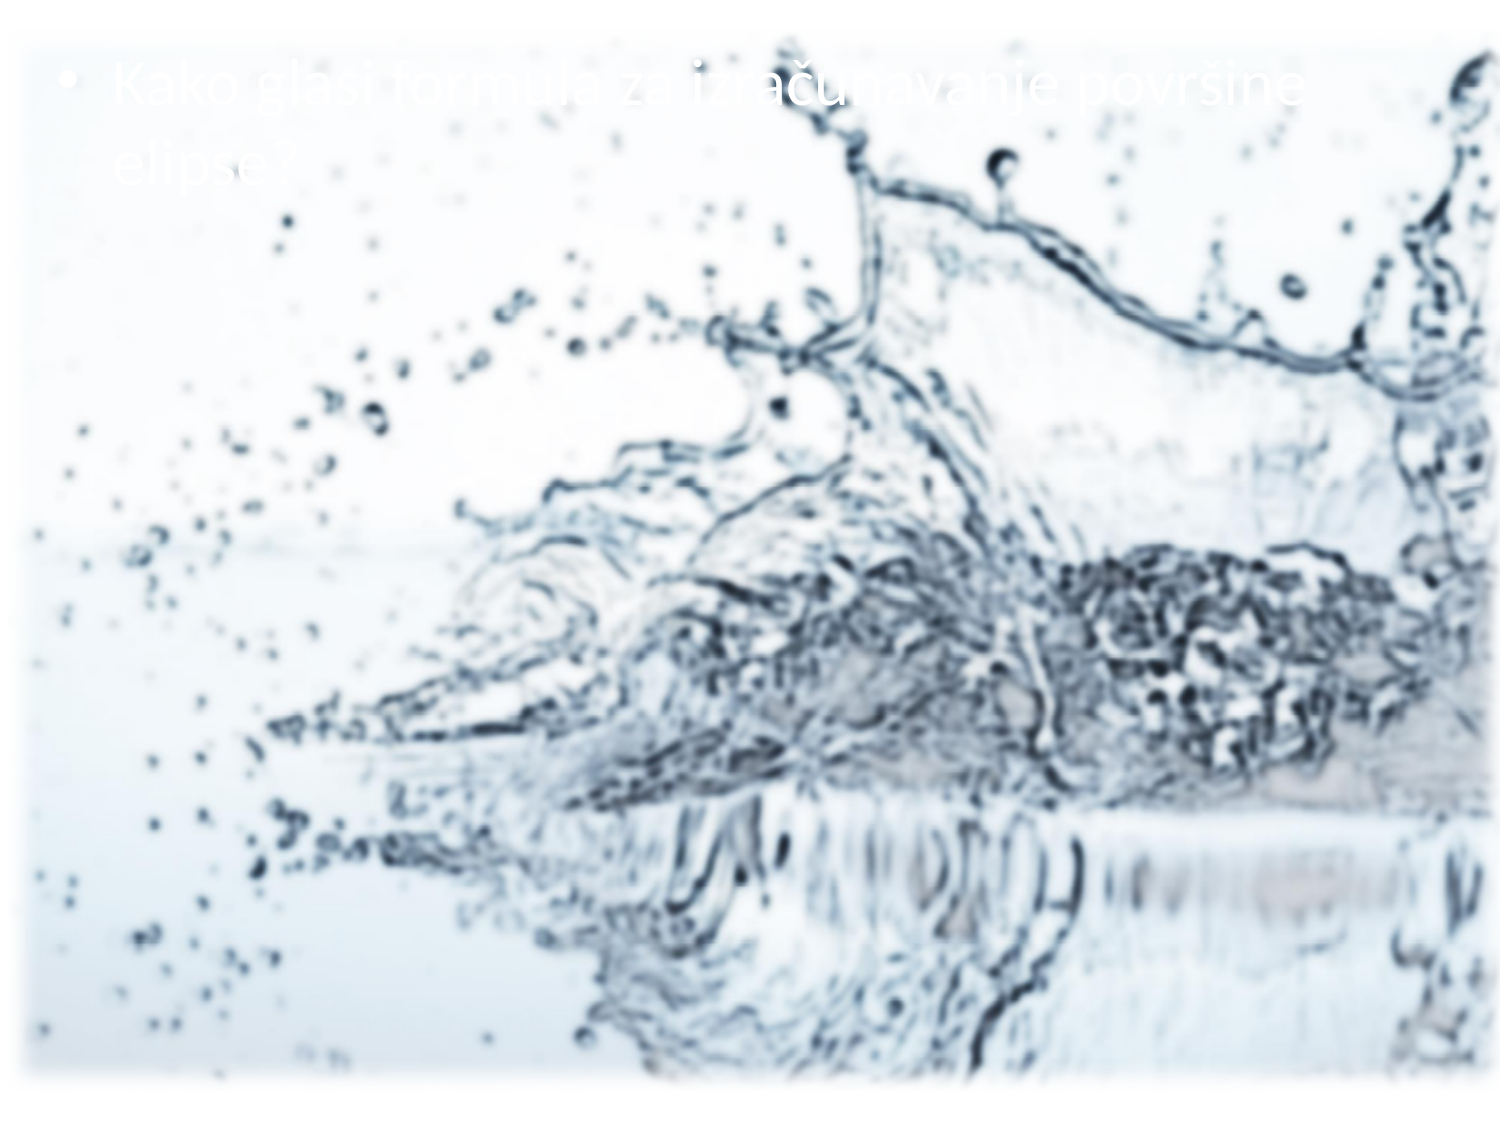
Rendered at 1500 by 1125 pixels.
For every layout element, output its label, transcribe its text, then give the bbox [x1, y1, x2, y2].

picture [36, 59, 1478, 1062]
list Kako glasi formula za izračunavanje površine elipse? [41, 30, 1471, 1024]
